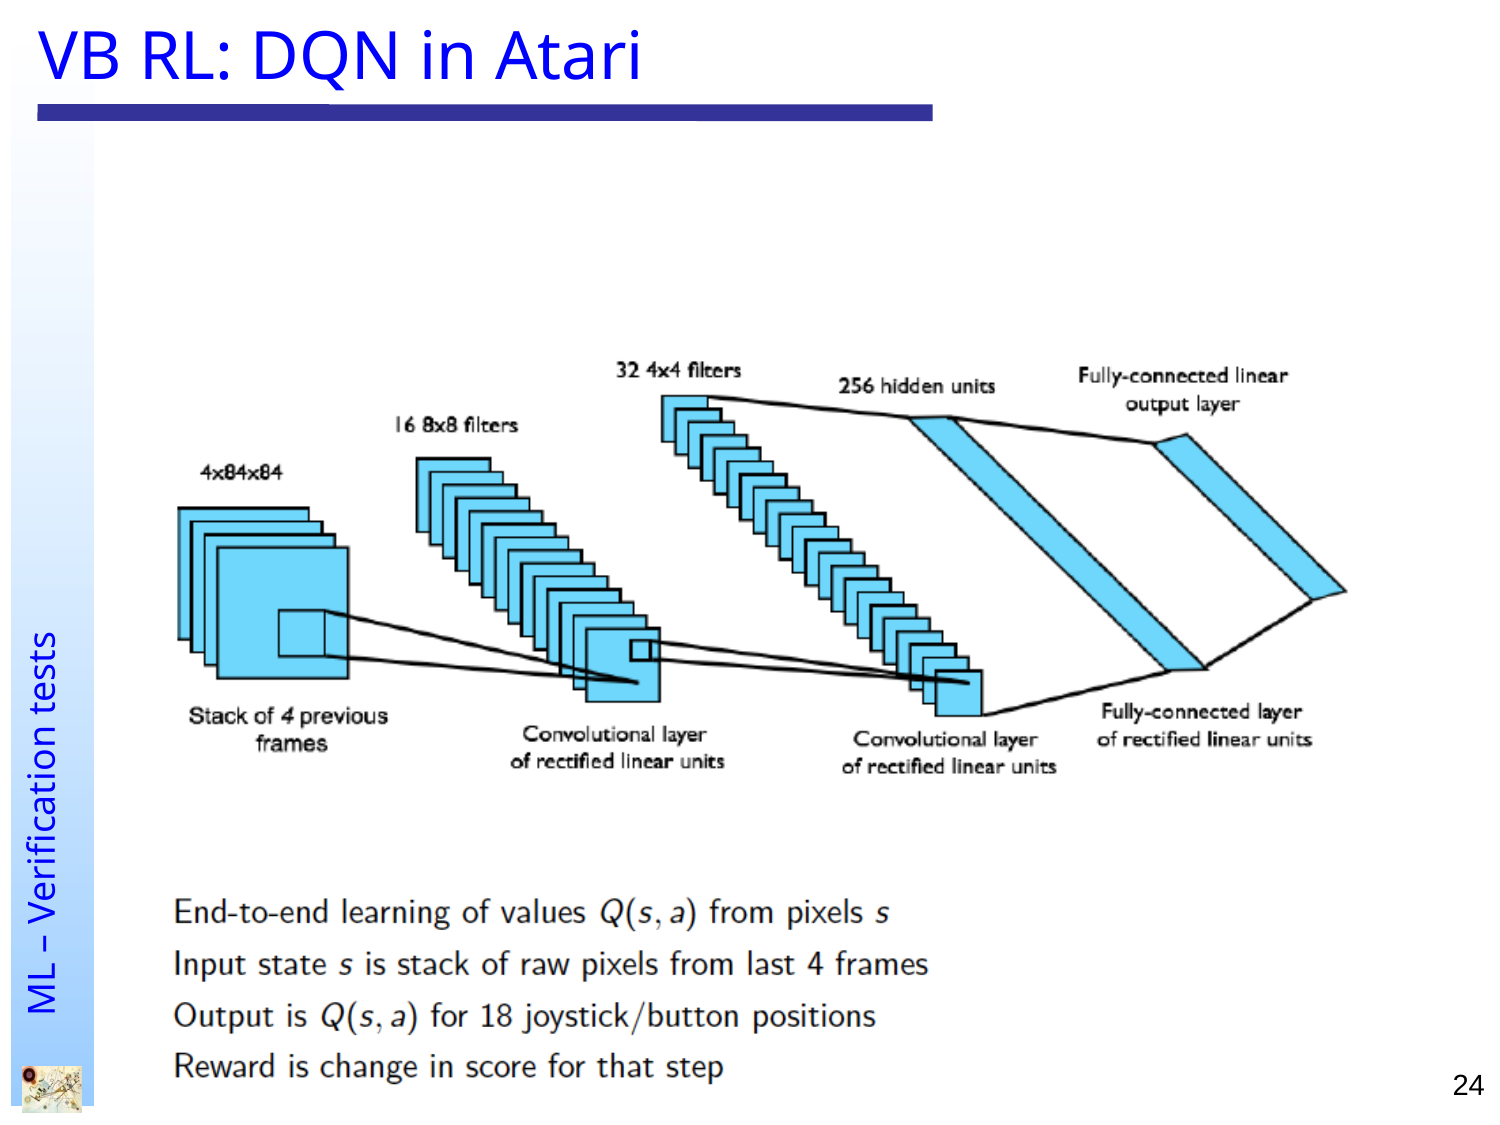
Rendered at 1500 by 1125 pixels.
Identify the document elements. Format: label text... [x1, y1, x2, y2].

picture [22, 1066, 82, 1113]
slide_number 24 [1149, 1058, 1500, 1125]
picture [159, 874, 972, 1098]
picture [123, 314, 1438, 811]
title VB RL: DQN in Atari [23, 4, 1414, 101]
